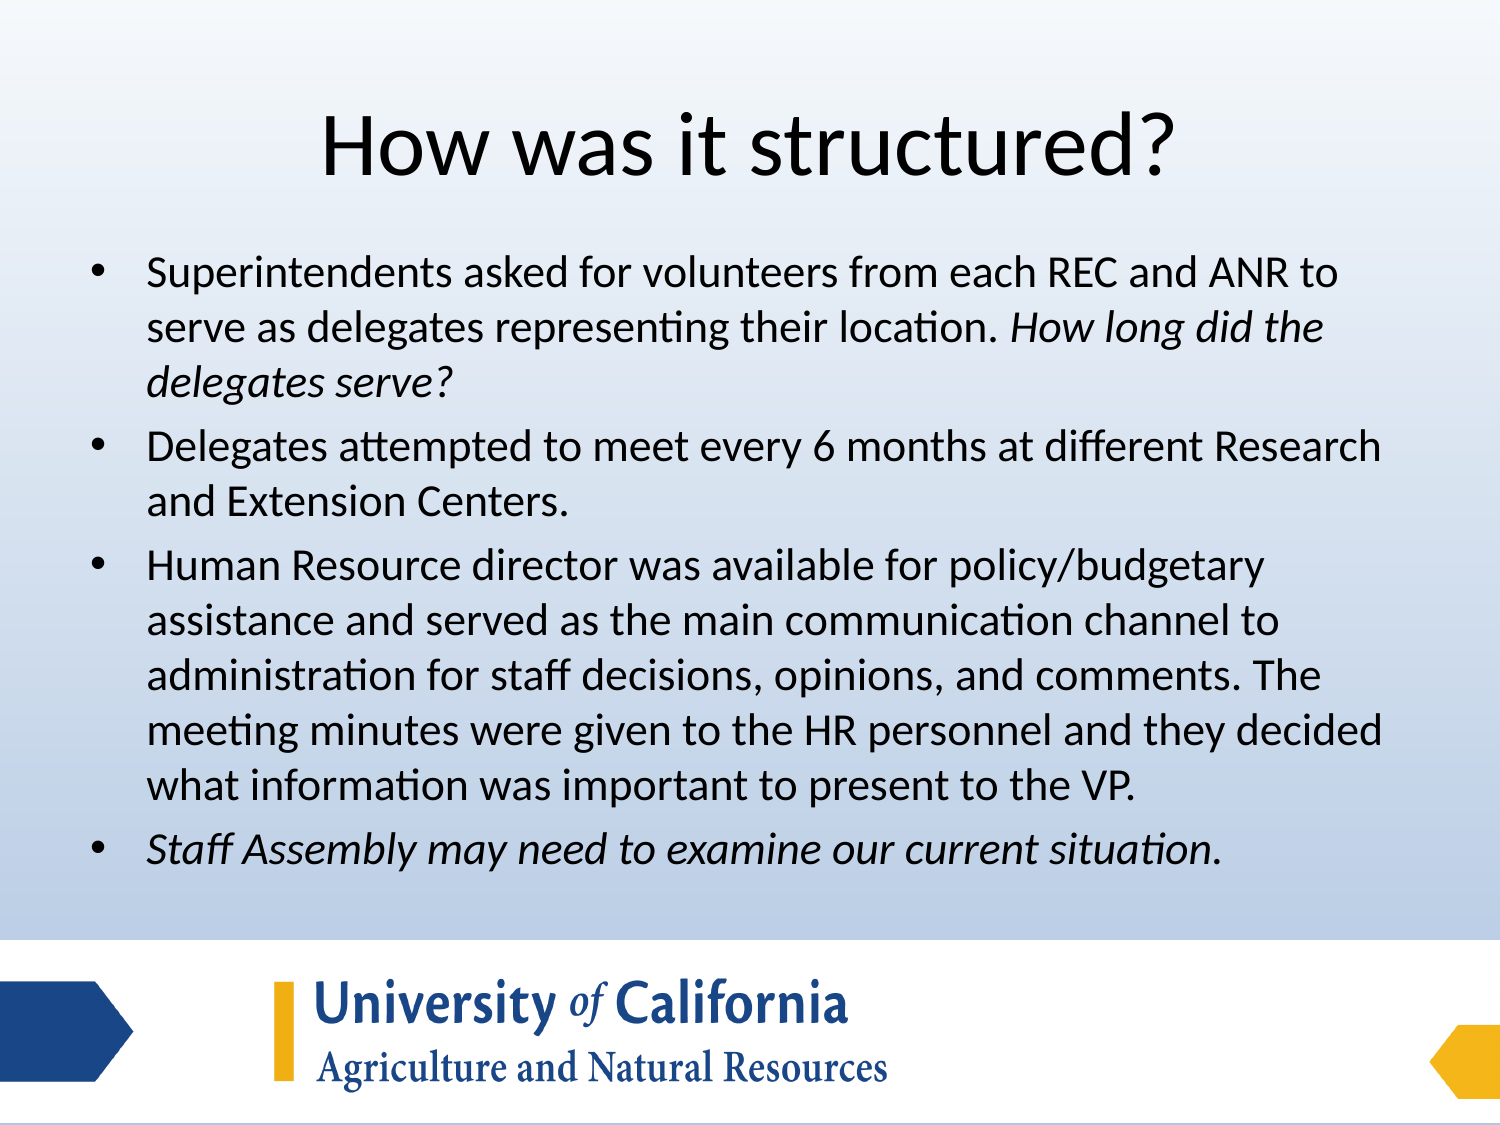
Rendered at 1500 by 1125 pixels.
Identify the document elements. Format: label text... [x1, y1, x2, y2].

picture [0, 940, 1500, 1123]
list Superintendents asked for volunteers from each REC and ANR to serve as delegates representing their location. How long did the delegates serve? Delegates attempted to meet every 6 months at different Research and Extension Centers. Human Resource director was available for policy/budgetary assistance and served as the main communication channel to administration for staff decisions, opinions, and comments. The meeting minutes were given to the HR personnel and they decided what information was important to present to the VP. Staff Assembly may need to examine our current situation. [75, 234, 1425, 861]
title How was it structured? [75, 45, 1425, 233]
